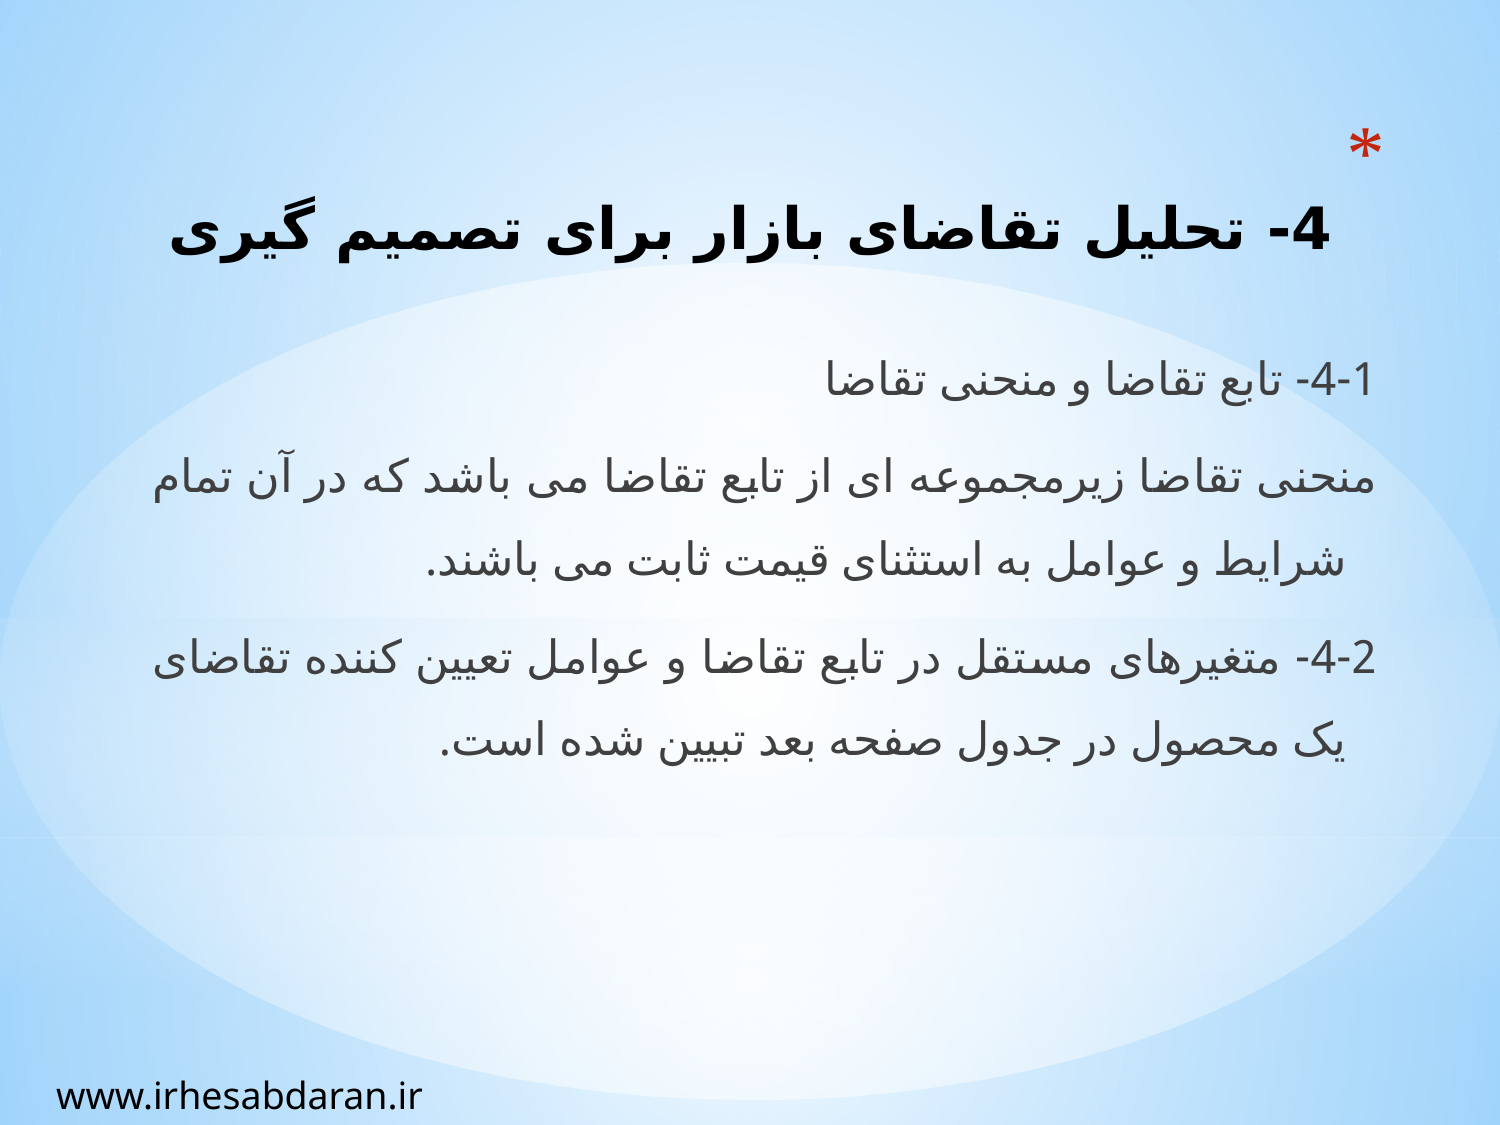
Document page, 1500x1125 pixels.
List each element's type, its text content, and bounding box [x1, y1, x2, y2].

list 4-1- تابع تقاضا و منحنی تقاضا منحنی تقاضا زیرمجموعه ای از تابع تقاضا می باشد که در آن تمام شرایط و عوامل به استثنای قیمت ثابت می باشند. 4-2- متغیرهای مستقل در تابع تقاضا و عوامل تعیین کننده تقاضای یک محصول در جدول صفحه بعد تبیین شده است. [135, 314, 1400, 976]
title 4- تحلیل تقاضای بازار برای تصمیم گیری [135, 113, 1400, 302]
text_box www.irhesabdaran.ir [41, 1064, 792, 1125]
